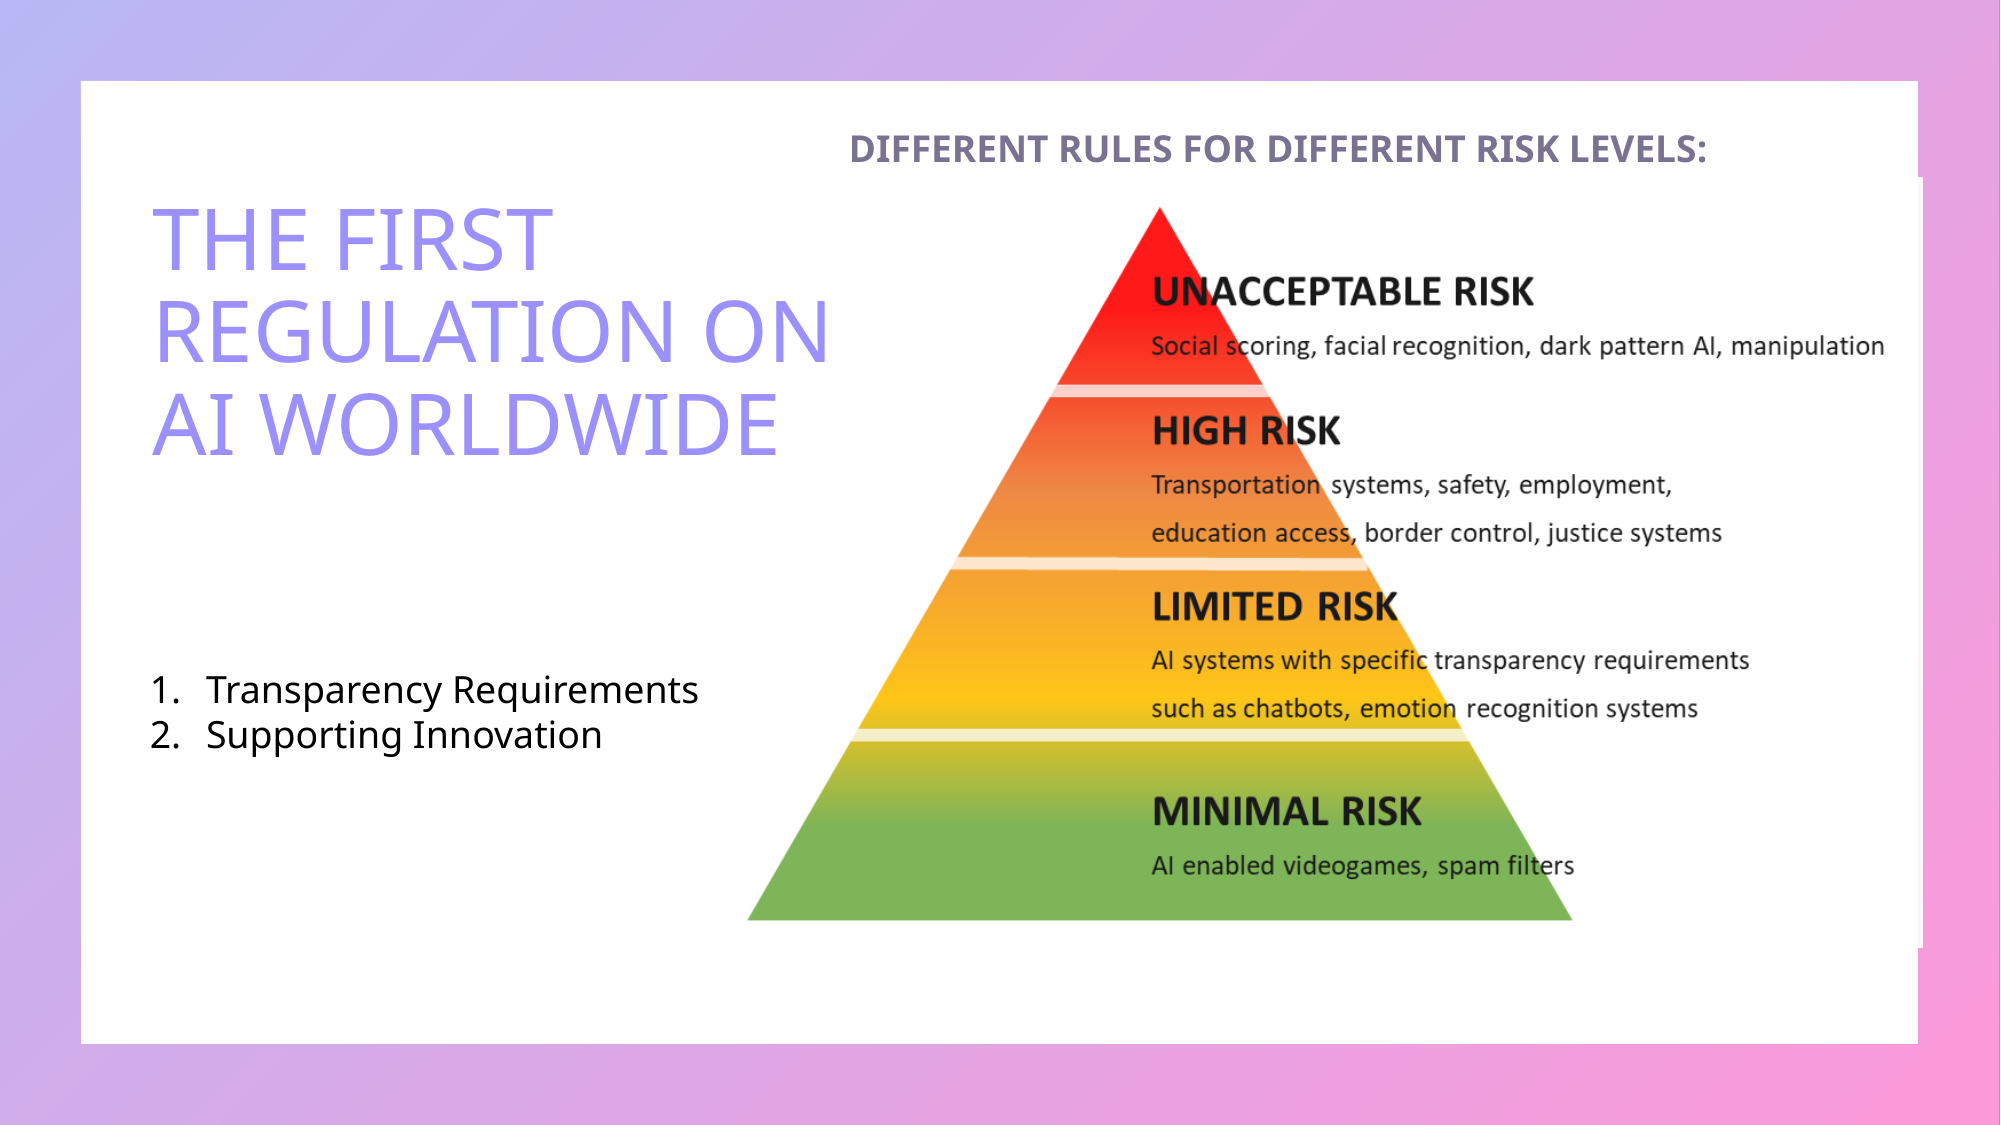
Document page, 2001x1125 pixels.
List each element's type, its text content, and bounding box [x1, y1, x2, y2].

list DIFFERENT RULES FOR DIFFERENT RISK LEVELS: [796, 113, 1776, 177]
text_box [82, 82, 1918, 1043]
text_box [0, 0, 2000, 1125]
title THE FIRST REGULATION ON AI WORLDWIDE [137, 140, 796, 482]
text_box Transparency Requirements Supporting Innovation [135, 658, 714, 764]
picture [714, 177, 1923, 948]
